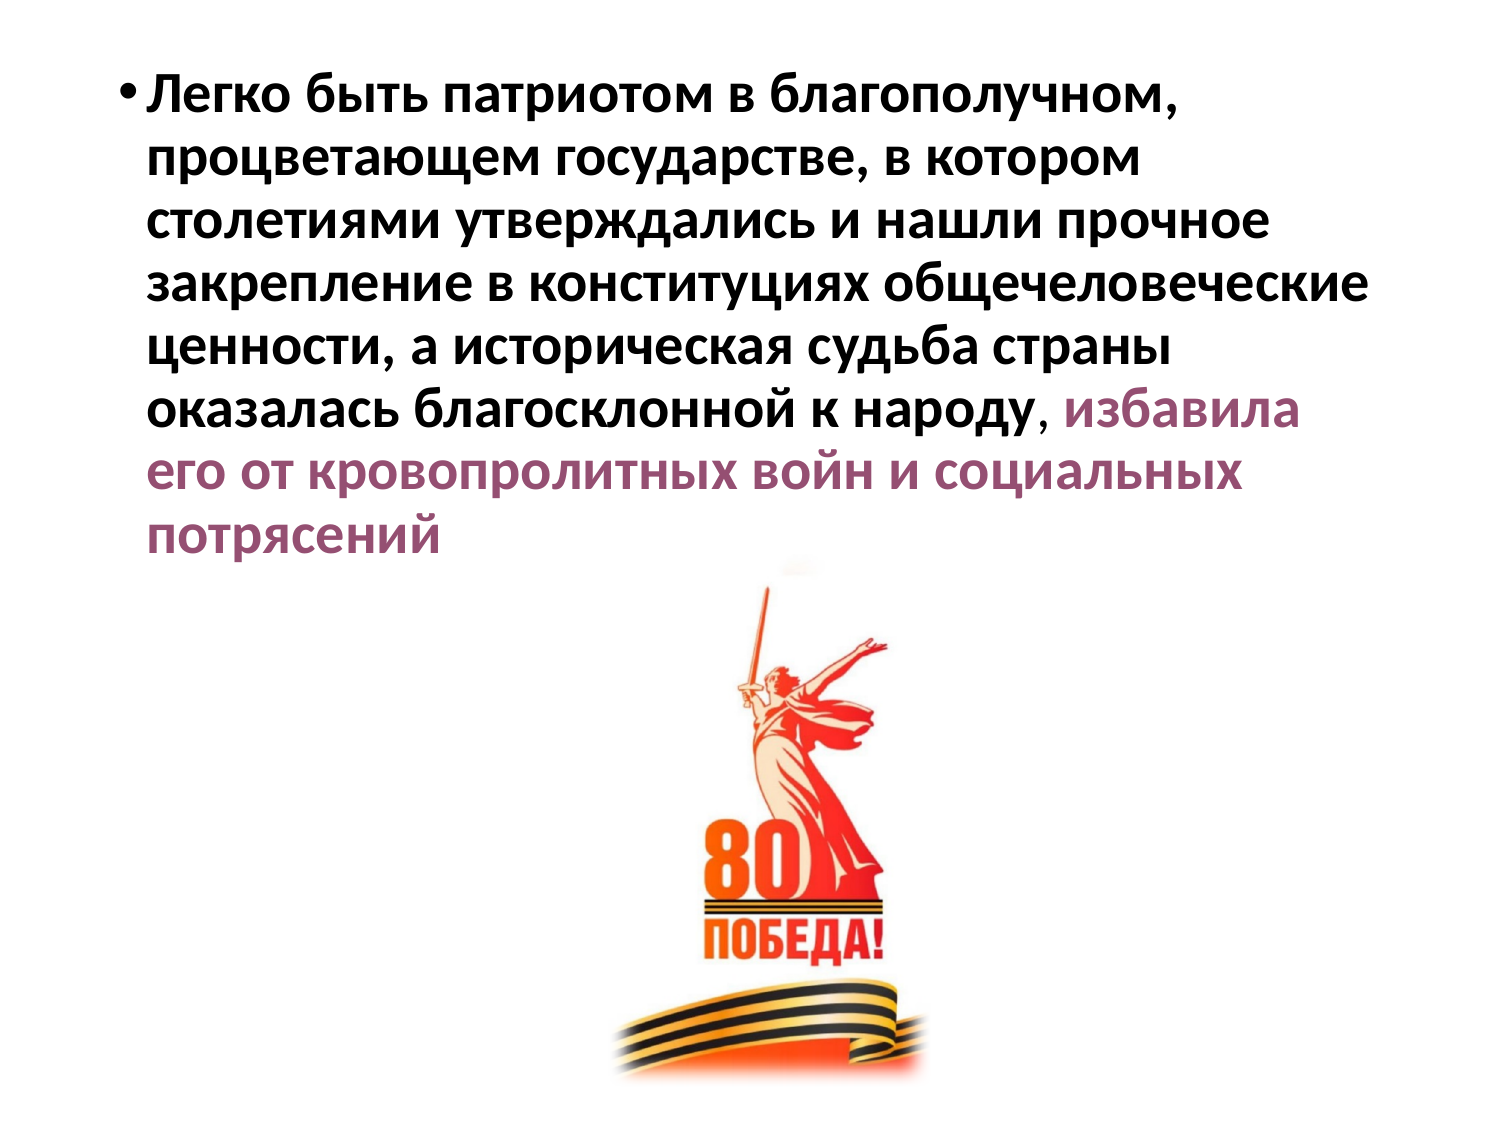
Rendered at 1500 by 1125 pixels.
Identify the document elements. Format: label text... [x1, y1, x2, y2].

list Легко быть патриотом в благополучном, процветающем государстве, в котором столетиями утверждались и нашли прочное закрепление в конституциях общечеловеческие ценности, а историческая судьба страны оказалась благосклонной к народу, избавила его от кровопролитных войн и социальных потрясений [103, 54, 1397, 769]
picture [608, 527, 931, 1088]
